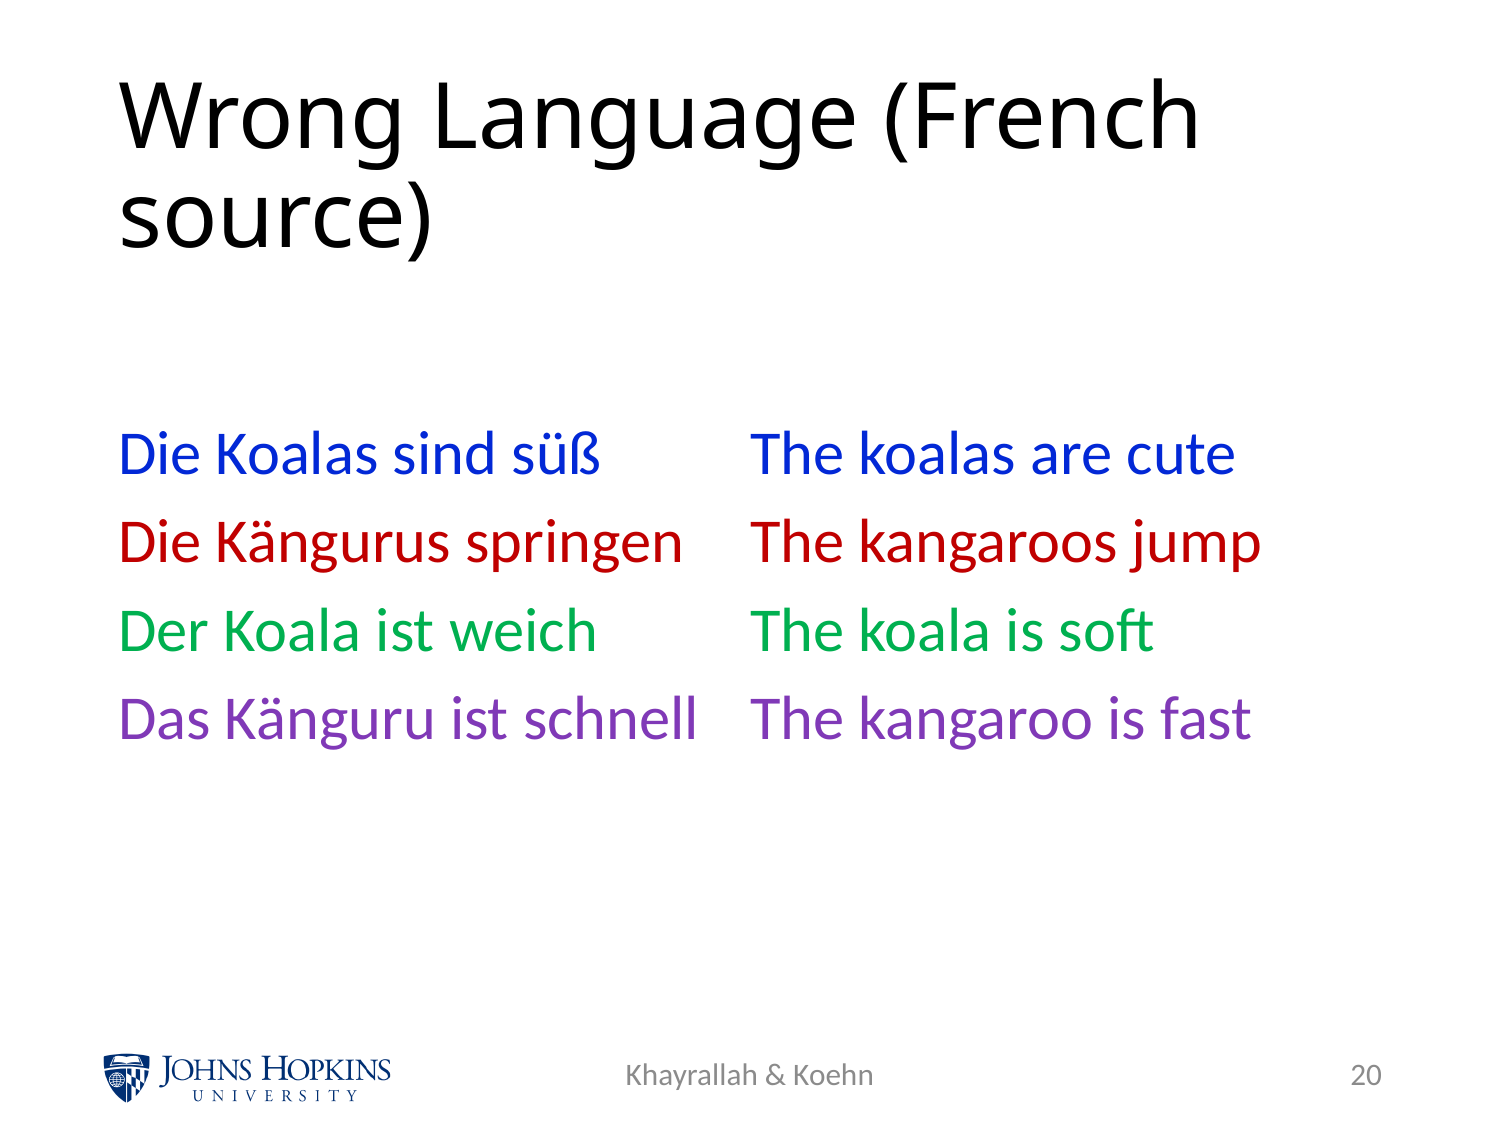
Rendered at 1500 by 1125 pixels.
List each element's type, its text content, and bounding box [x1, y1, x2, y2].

footer Khayrallah & Koehn [496, 1042, 1004, 1103]
title Wrong Language (French source) [103, 59, 1397, 278]
slide_number 19 [1059, 1042, 1397, 1103]
list Die Koalas sind süß Die Kängurus springen Der Koala ist weich Das Känguru ist schnell The koalas are cute The kangaroos jump The koala is soft The kangaroo is fast [103, 412, 1397, 1014]
